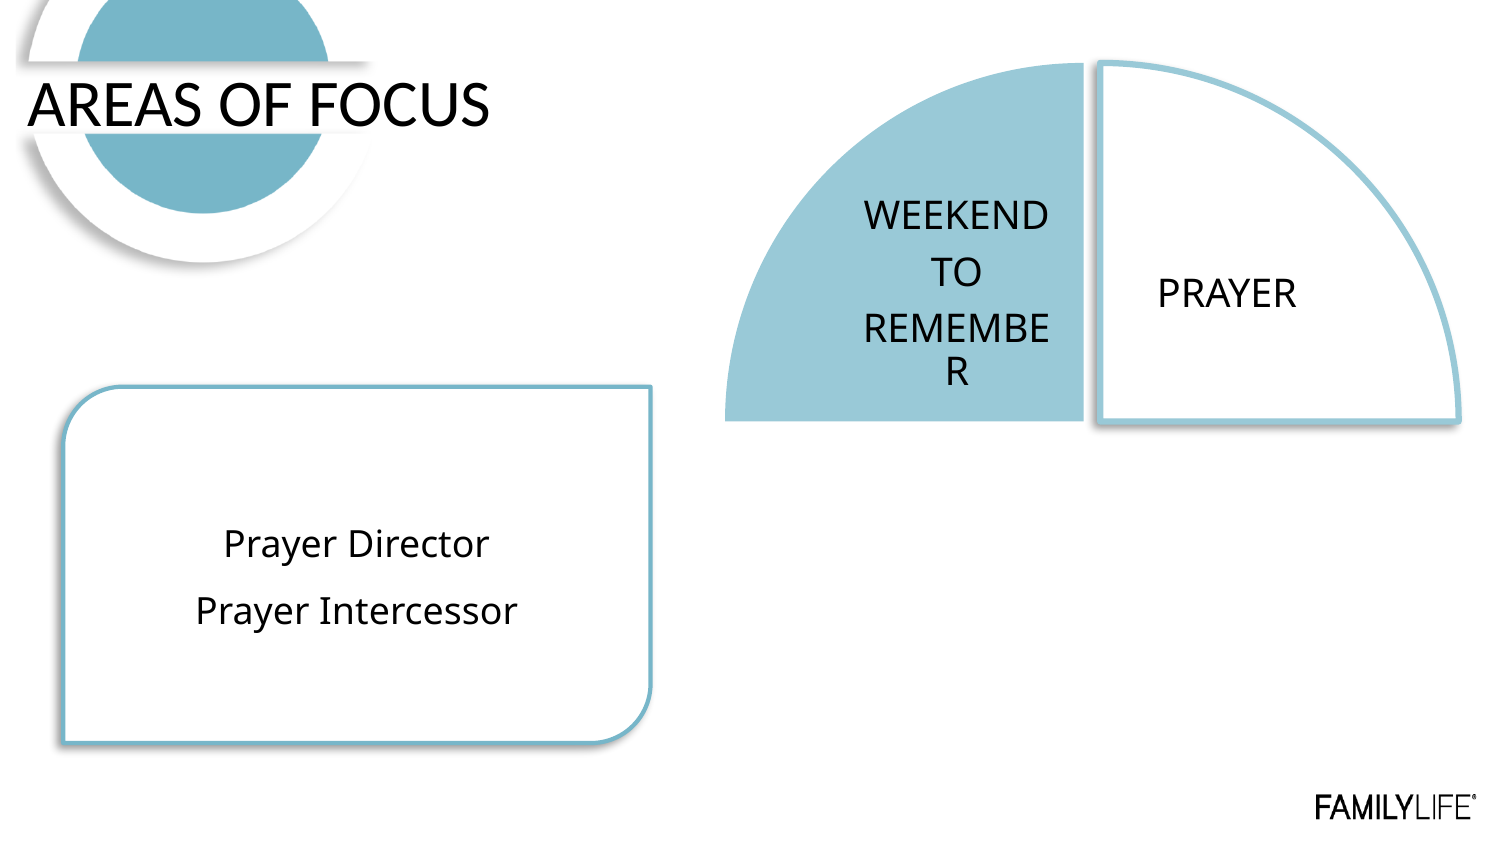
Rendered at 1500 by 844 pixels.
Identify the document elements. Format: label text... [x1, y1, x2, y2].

text_box [442, 15, 1500, 844]
text_box PRAYER [1098, 60, 1461, 424]
text_box Prayer Director Prayer Intercessor [61, 384, 653, 746]
picture [0, 0, 1500, 844]
list AREAS OF FOCUS [12, 51, 442, 140]
text_box WEEKEND TO REMEMBER [722, 60, 1086, 424]
